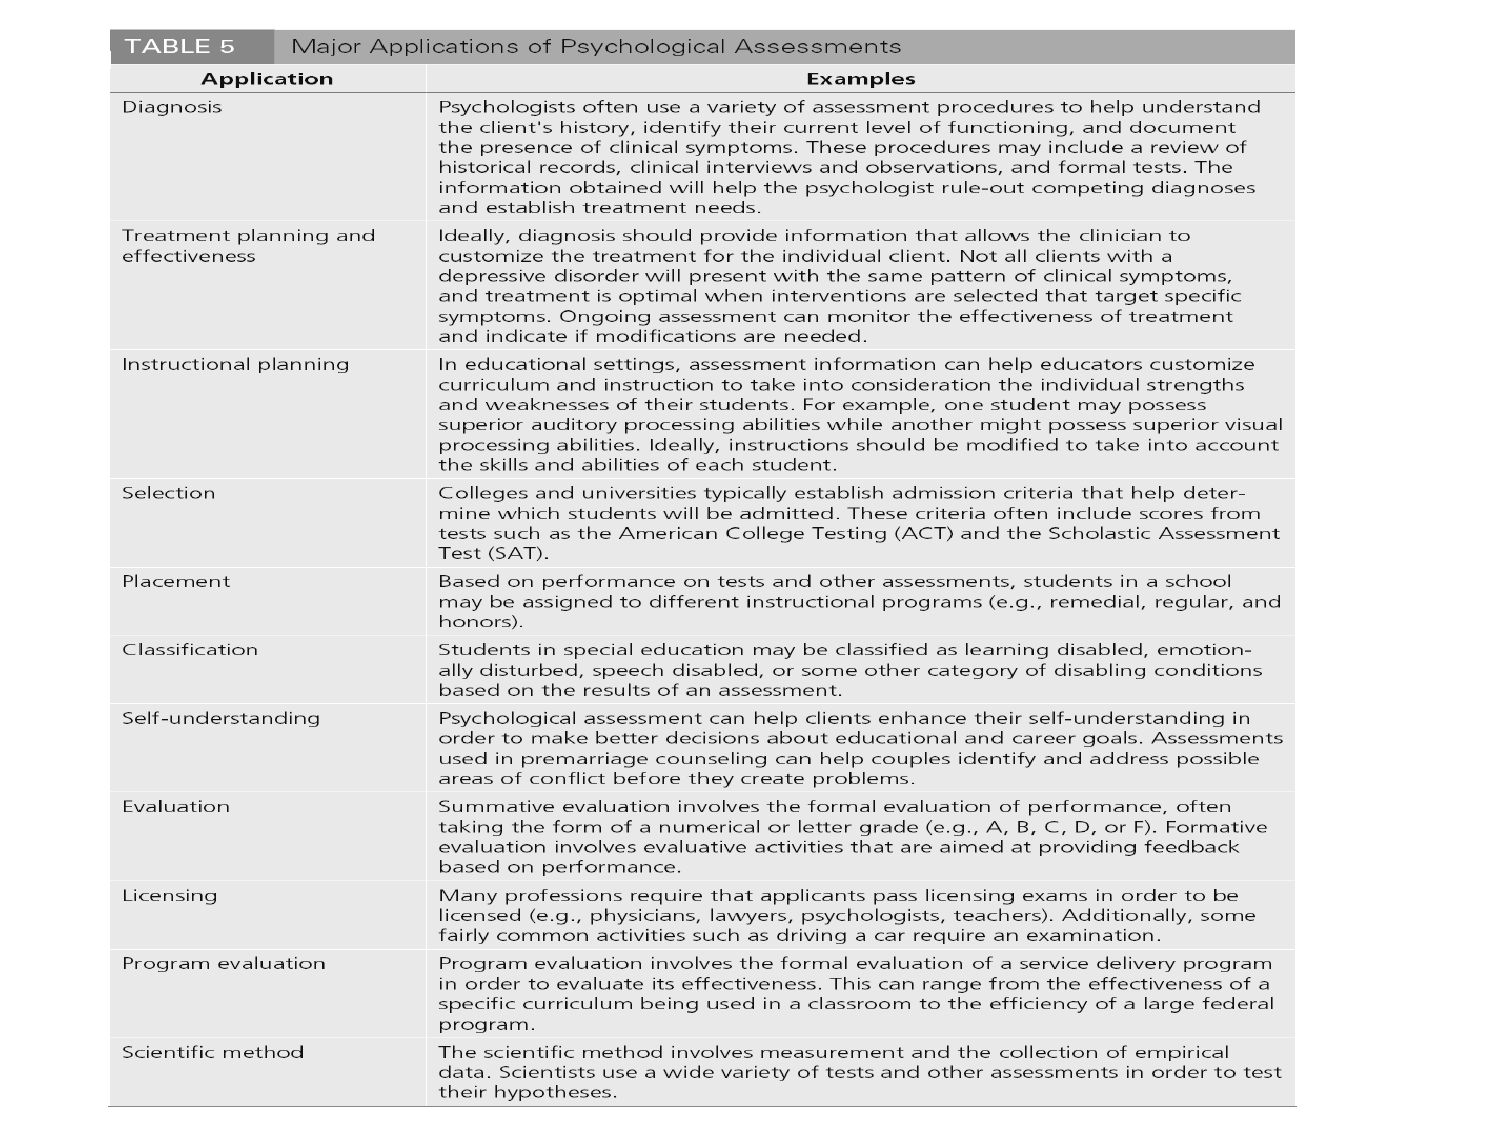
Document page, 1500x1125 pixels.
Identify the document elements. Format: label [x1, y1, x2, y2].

list [100, 18, 1318, 1113]
